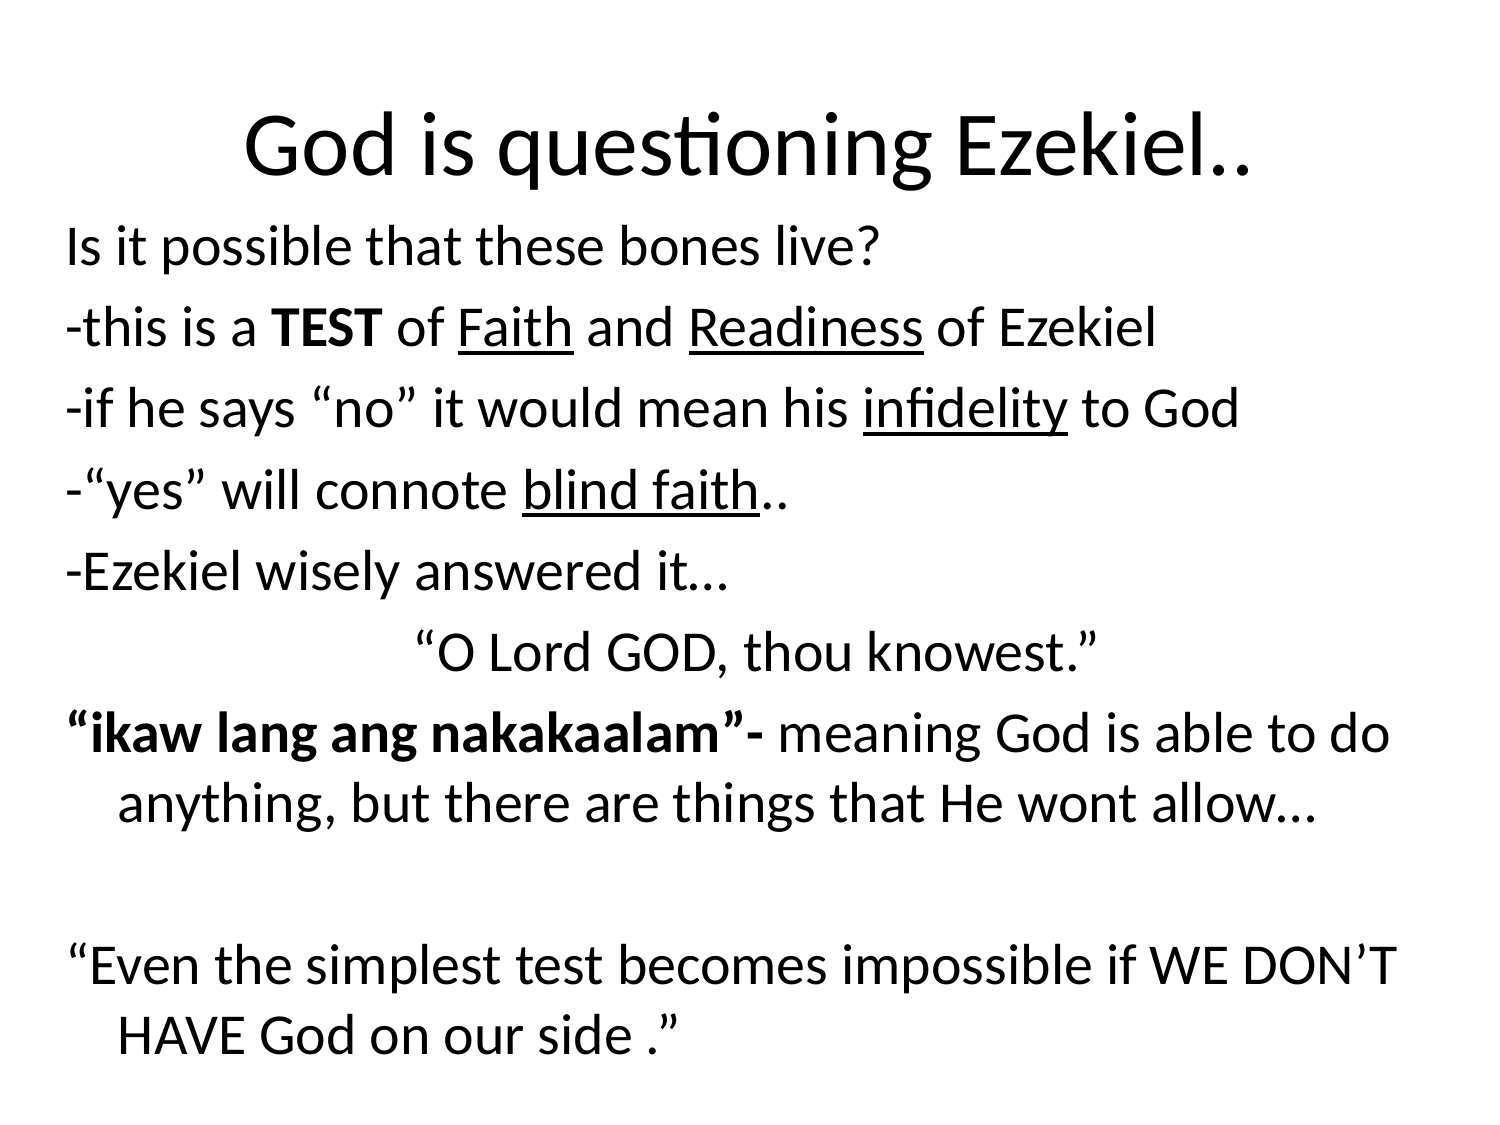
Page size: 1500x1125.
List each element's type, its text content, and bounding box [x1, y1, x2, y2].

list Is it possible that these bones live? -this is a TEST of Faith and Readiness of Ezekiel -if he says “no” it would mean his infidelity to God -“yes” will connote blind faith.. -Ezekiel wisely answered it… “O Lord GOD, thou knowest.” “ikaw lang ang nakakaalam”- meaning God is able to do anything, but there are things that He wont allow… “Even the simplest test becomes impossible if WE DON’T HAVE God on our side .” [50, 200, 1450, 1088]
title God is questioning Ezekiel.. [75, 45, 1425, 200]
